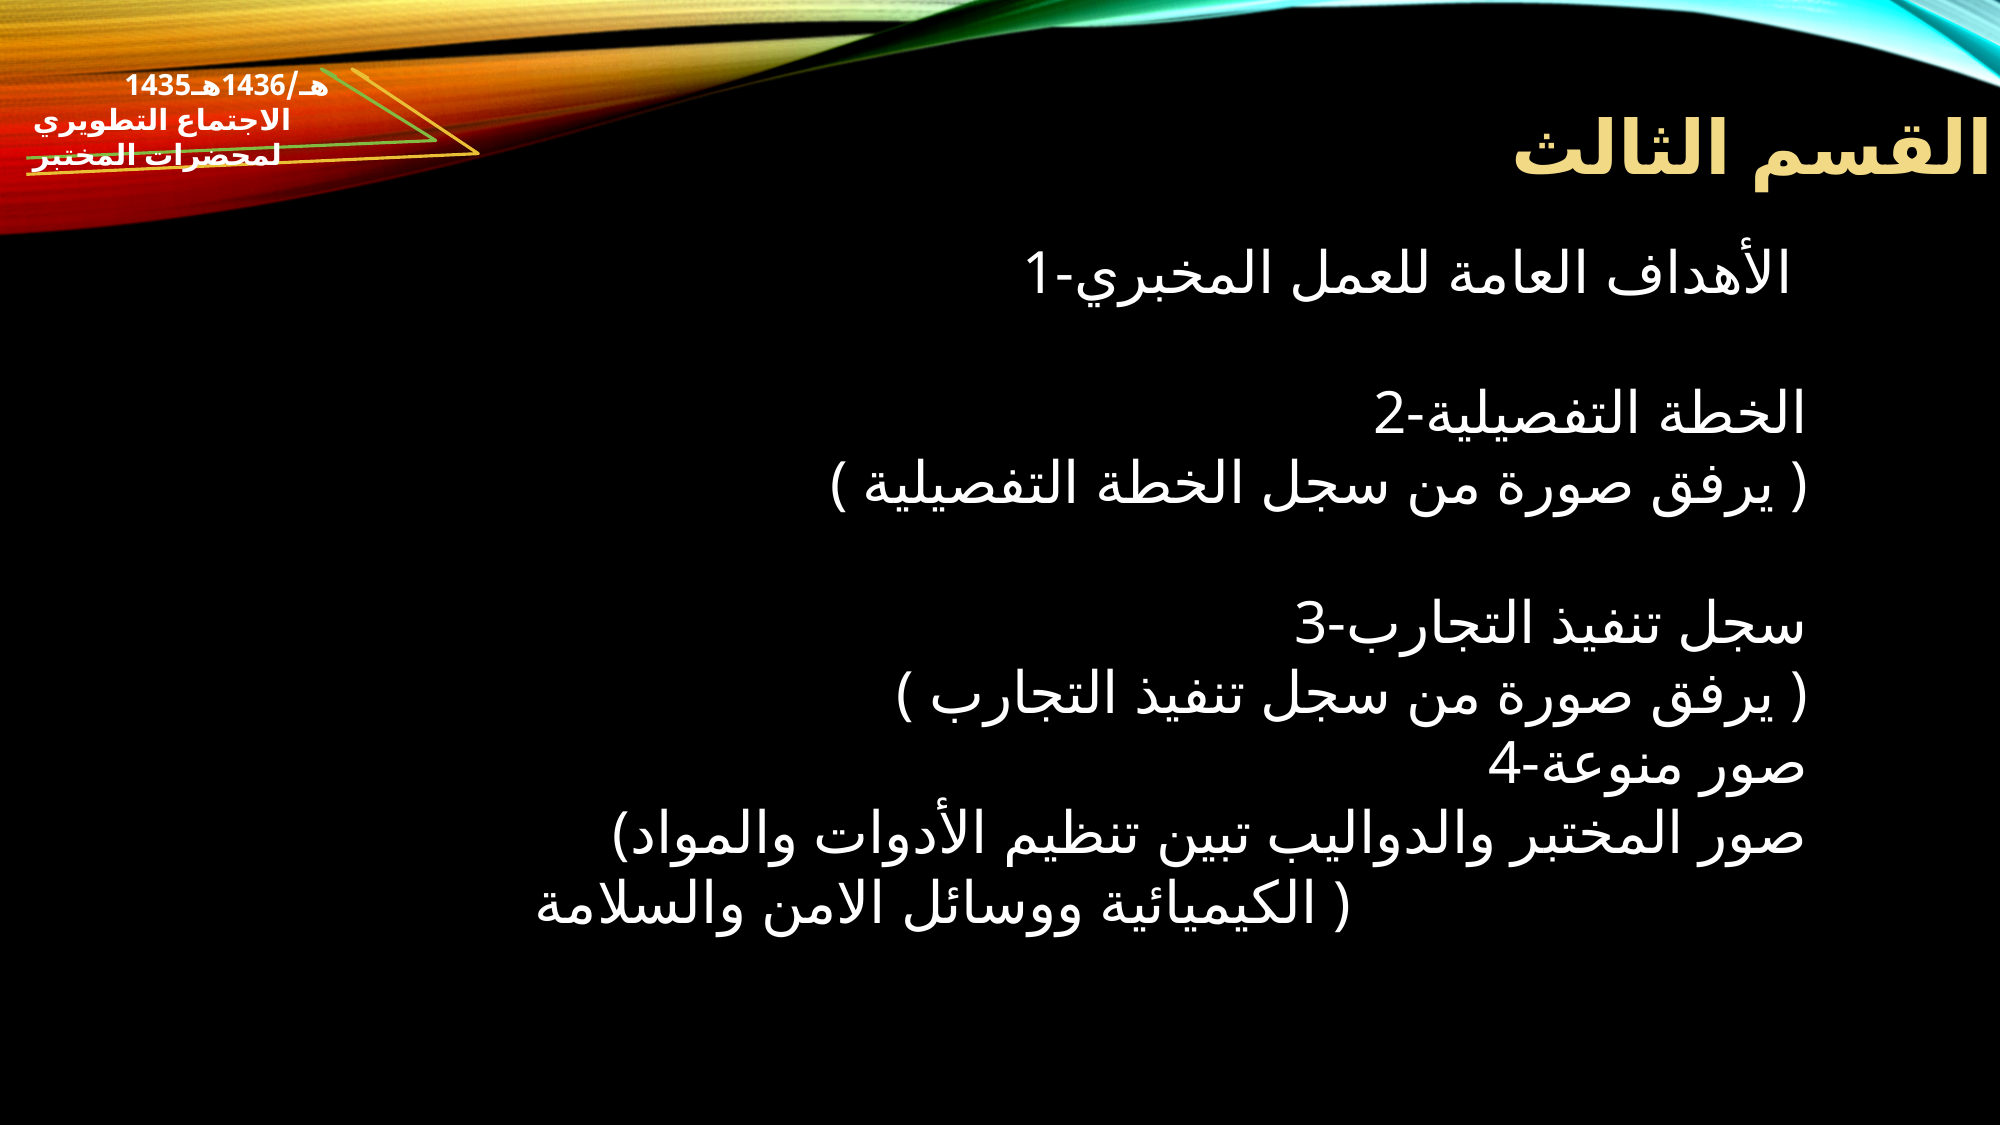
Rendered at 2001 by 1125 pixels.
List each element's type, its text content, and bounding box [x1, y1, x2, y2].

text_box [436, 123, 480, 158]
text_box 1-الأهداف العامة للعمل المخبري 2-الخطة التفصيلية ( يرفق صورة من سجل الخطة التفصيلية ) 3-سجل تنفيذ التجارب ( يرفق صورة من سجل تنفيذ التجارب ) 4-صور منوعة (صور المختبر والدواليب تبين تنظيم الأدوات والمواد الكيميائية ووسائل الامن والسلامة ) [293, 228, 1823, 943]
picture [0, 0, 2000, 237]
text_box 1435هـ/1436هـ الاجتماع التطويري لمحضرات المختبر [18, 58, 436, 179]
text_box القسم الثالث [1496, 91, 2000, 197]
